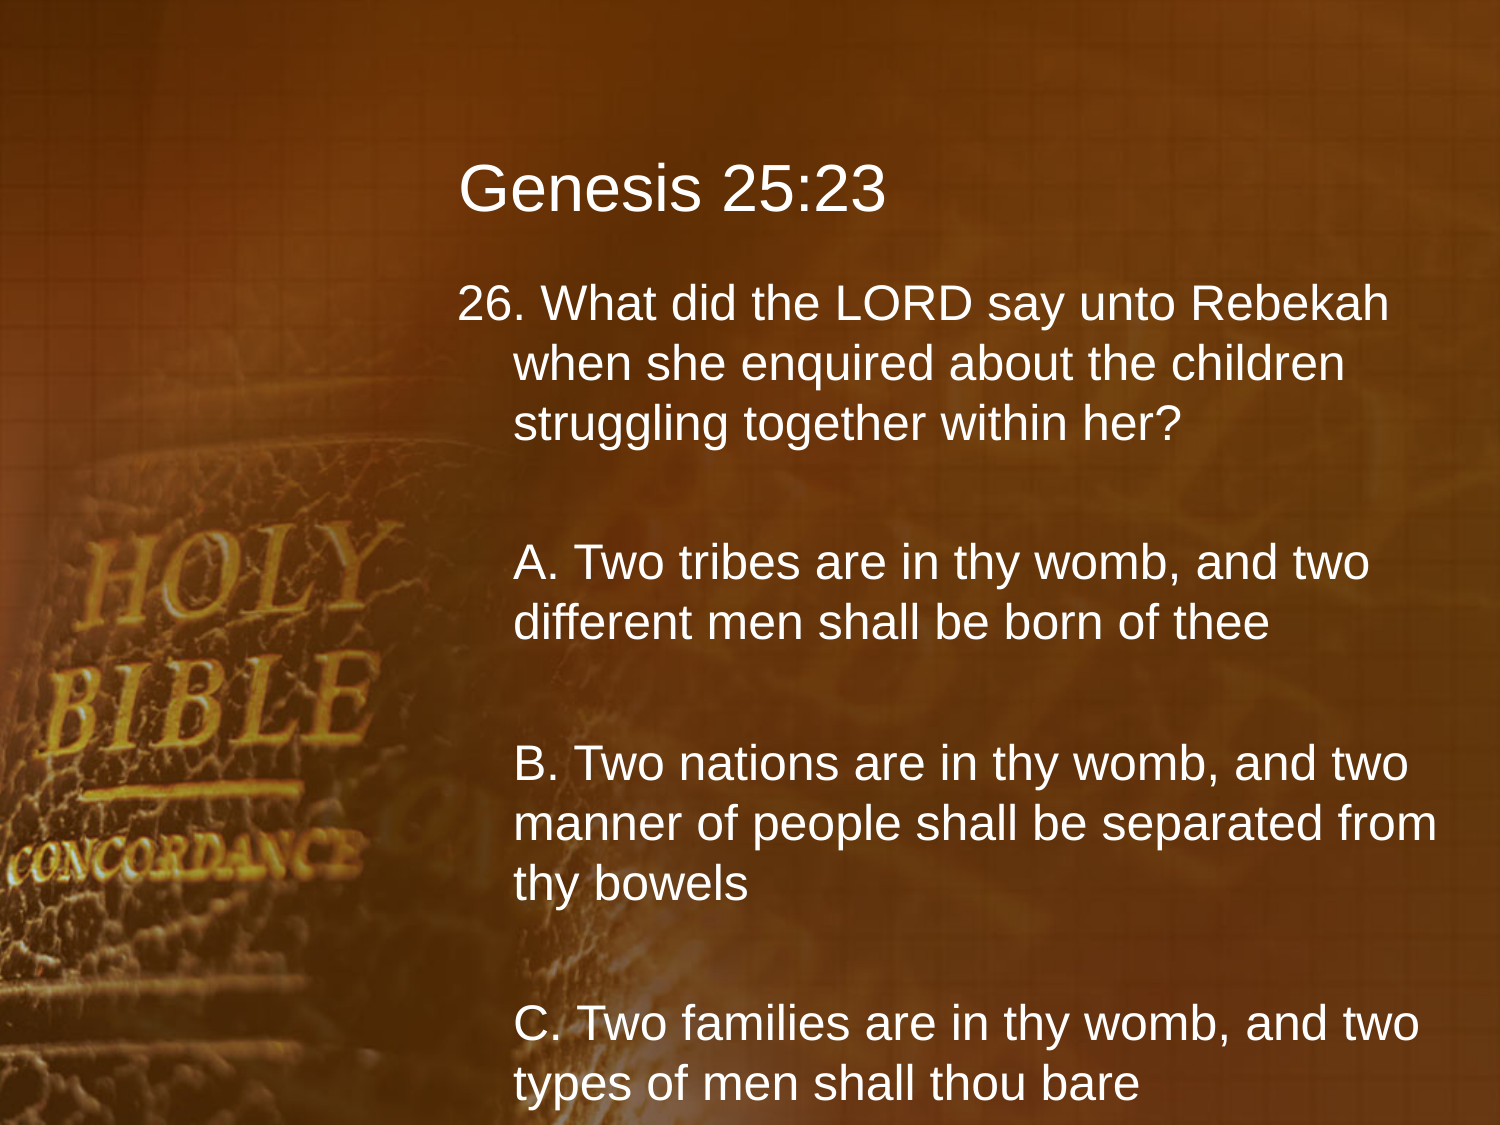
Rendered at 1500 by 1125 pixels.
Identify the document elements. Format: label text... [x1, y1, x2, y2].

title Genesis 25:23 [443, 44, 1480, 233]
list 26. What did the LORD say unto Rebekah when she enquired about the children struggling together within her? A. Two tribes are in thy womb, and two different men shall be born of thee B. Two nations are in thy womb, and two manner of people shall be separated from thy bowels C. Two families are in thy womb, and two types of men shall thou bare [441, 262, 1480, 1006]
picture [0, 0, 1500, 1125]
